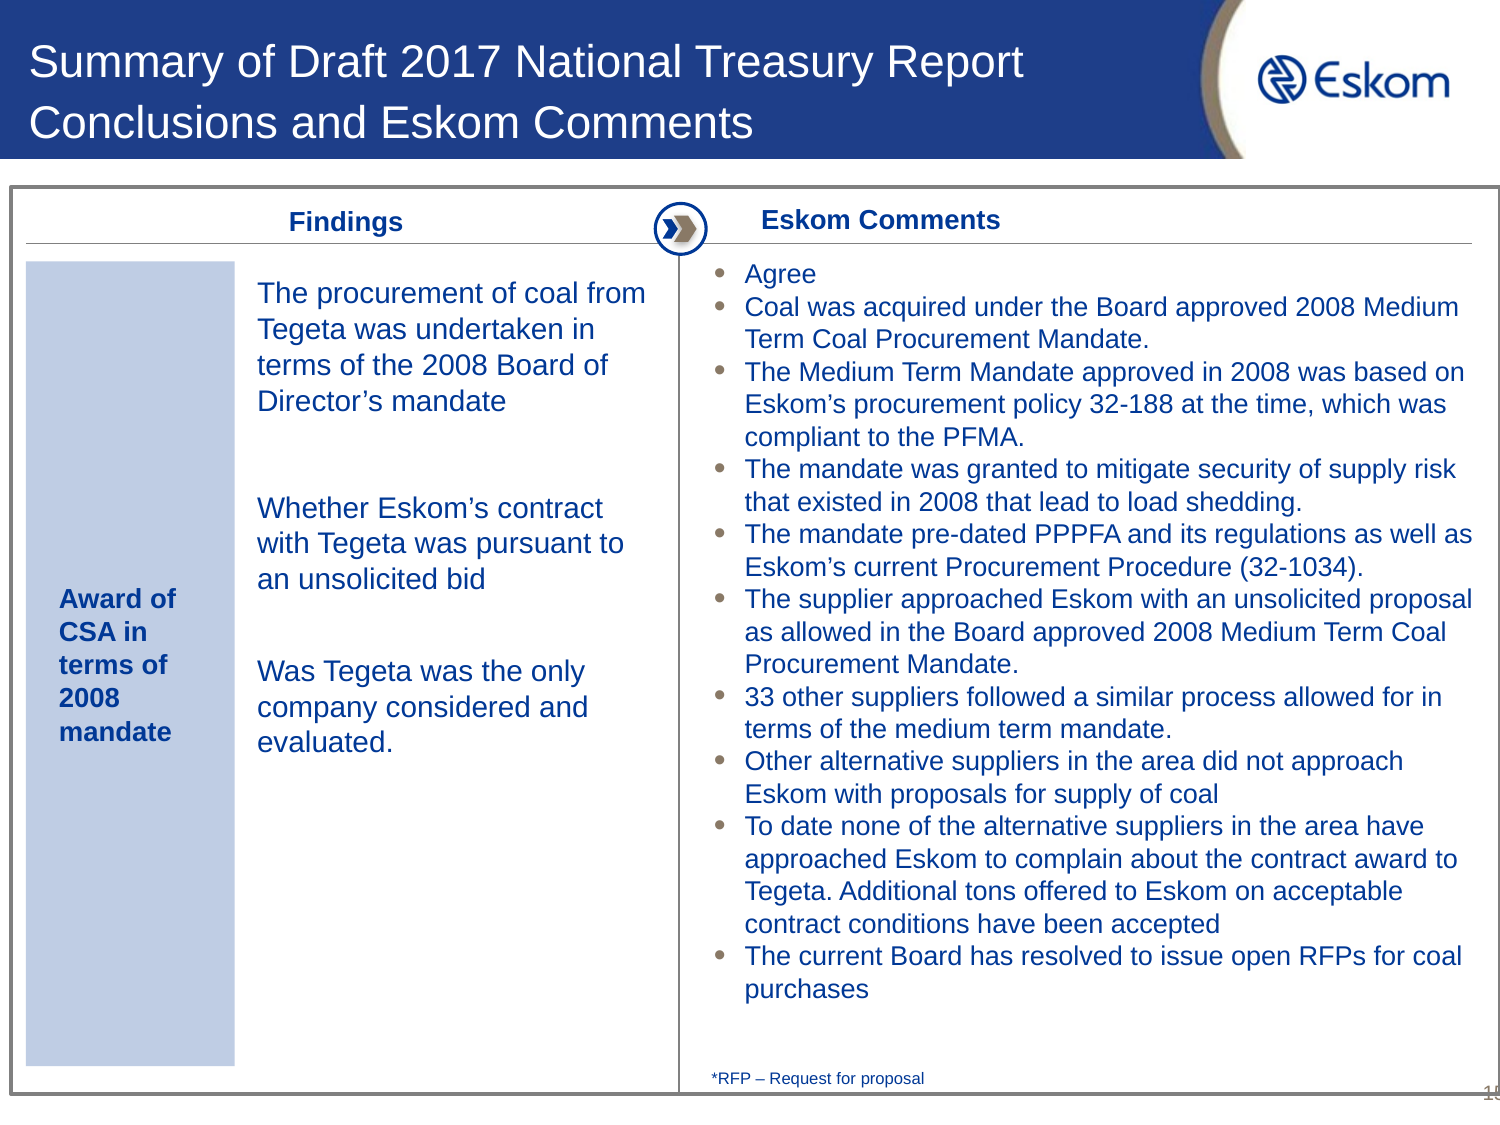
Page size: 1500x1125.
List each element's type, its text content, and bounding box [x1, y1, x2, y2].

picture [0, 0, 1246, 159]
text_box The procurement of coal from Tegeta was undertaken in terms of the 2008 Board of Director’s mandate Whether Eskom’s contract with Tegeta was pursuant to an unsolicited bid Was Tegeta was the only company considered and evaluated. [249, 266, 668, 811]
text_box Award of CSA in terms of 2008 mandate [25, 261, 235, 1067]
text_box [9, 185, 1500, 1096]
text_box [655, 203, 707, 255]
text_box Summary of Draft 2017 National Treasury Report Conclusions and Eskom Comments [28, 26, 1181, 148]
text_box Agree Coal was acquired under the Board approved 2008 Medium Term Coal Procurement Mandate. The Medium Term Mandate approved in 2008 was based on Eskom’s procurement policy 32-188 at the time, which was compliant to the PFMA. The mandate was granted to mitigate security of supply risk that existed in 2008 that lead to load shedding. The mandate pre-dated PPPFA and its regulations as well as Eskom’s current Procurement Procedure (32-1034). The supplier approached Eskom with an unsolicited proposal as allowed in the Board approved 2008 Medium Term Coal Procurement Mandate. 33 other suppliers followed a similar process allowed for in terms of the medium term mandate. Other alternative suppliers in the area did not approach Eskom with proposals for supply of coal To date none of the alternative suppliers in the area have approached Eskom to complain about the contract award to Tegeta. Additional tons offered to Eskom on acceptable contract conditions have been accepted The current Board has resolved to issue open RFPs for coal purchases [706, 249, 1482, 1052]
picture [1257, 54, 1450, 105]
text_box *RFP – Request for proposal [696, 1060, 1329, 1096]
